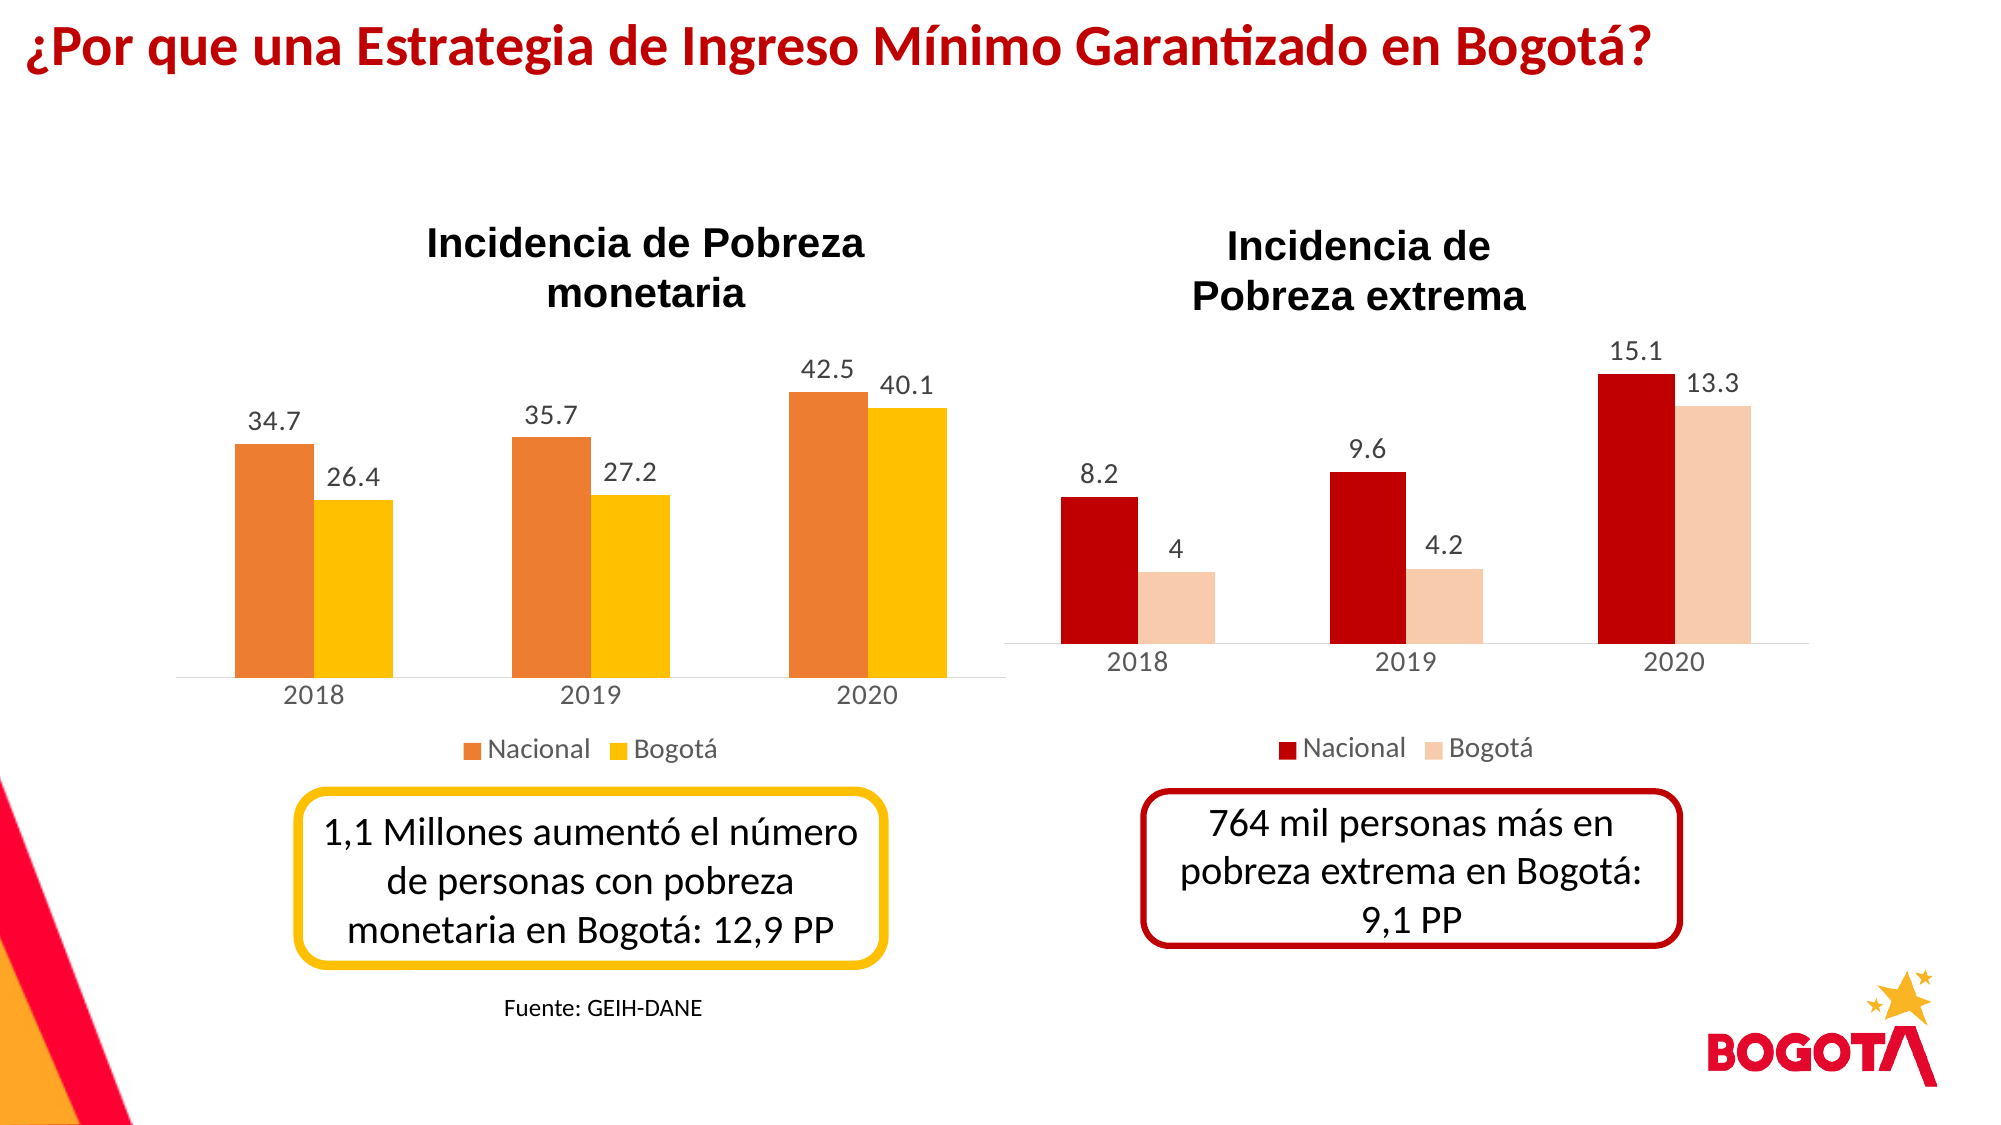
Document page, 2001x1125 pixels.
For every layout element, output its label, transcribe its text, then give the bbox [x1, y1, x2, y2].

text_box Incidencia de Pobreza monetaria [371, 208, 921, 316]
picture [0, 773, 133, 1125]
text_box Incidencia de Pobreza extrema [1143, 211, 1575, 335]
chart [158, 335, 1837, 772]
text_box 764 mil personas más en pobreza extrema en Bogotá: 9,1 PP [1142, 790, 1682, 947]
picture [1708, 969, 1938, 1087]
text_box 1,1 Millones aumentó el número de personas con pobreza monetaria en Bogotá: 12,9 PP [297, 790, 885, 967]
text_box Fuente: GEIH-DANE [488, 984, 927, 1029]
text_box ¿Por que una Estrategia de Ingreso Mínimo Garantizado en Bogotá? [10, 0, 1669, 85]
